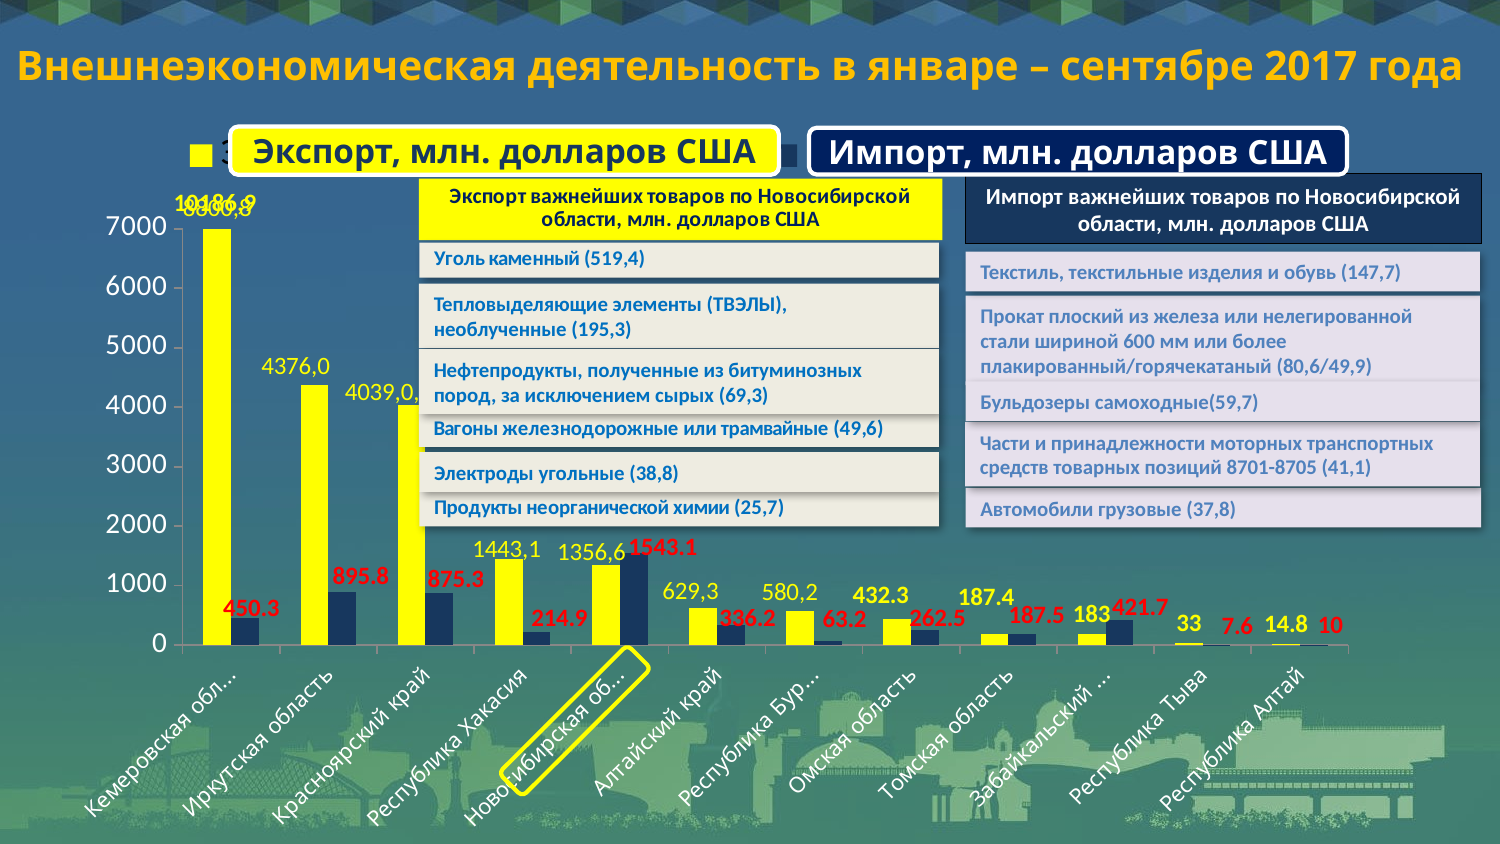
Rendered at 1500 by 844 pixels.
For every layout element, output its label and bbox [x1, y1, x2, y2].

picture [0, 0, 1500, 844]
chart [34, 93, 1406, 834]
